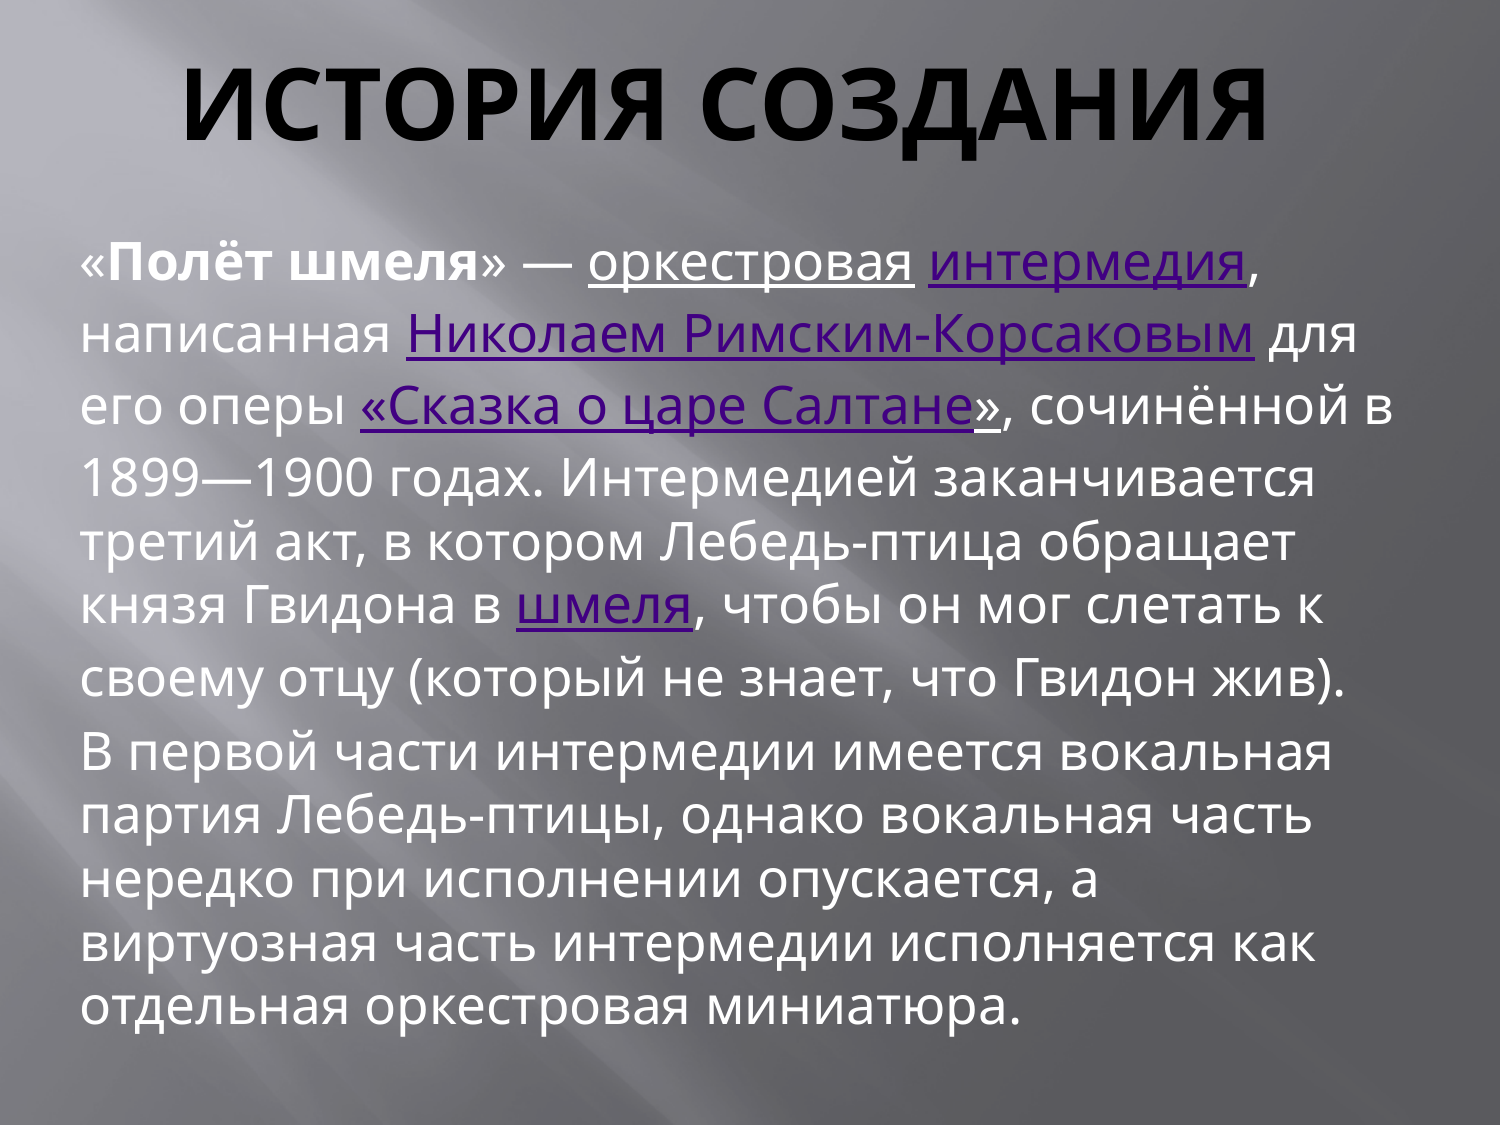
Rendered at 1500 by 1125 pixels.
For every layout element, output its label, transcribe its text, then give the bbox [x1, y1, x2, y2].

subtitle «Полёт шмеля» — оркестровая интермедия, написанная Николаем Римским-Корсаковым для его оперы «Сказка о царе Салтане», сочинённой в 1899—1900 годах. Интермедией заканчивается третий акт, в котором Лебедь-птица обращает князя Гвидона в шмеля, чтобы он мог слетать к своему отцу (который не знает, что Гвидон жив). В первой части интермедии имеется вокальная партия Лебедь-птицы, однако вокальная часть нередко при исполнении опускается, а виртуозная часть интермедии исполняется как отдельная оркестровая миниатюра. [64, 219, 1424, 1059]
title История создания [88, 30, 1364, 161]
